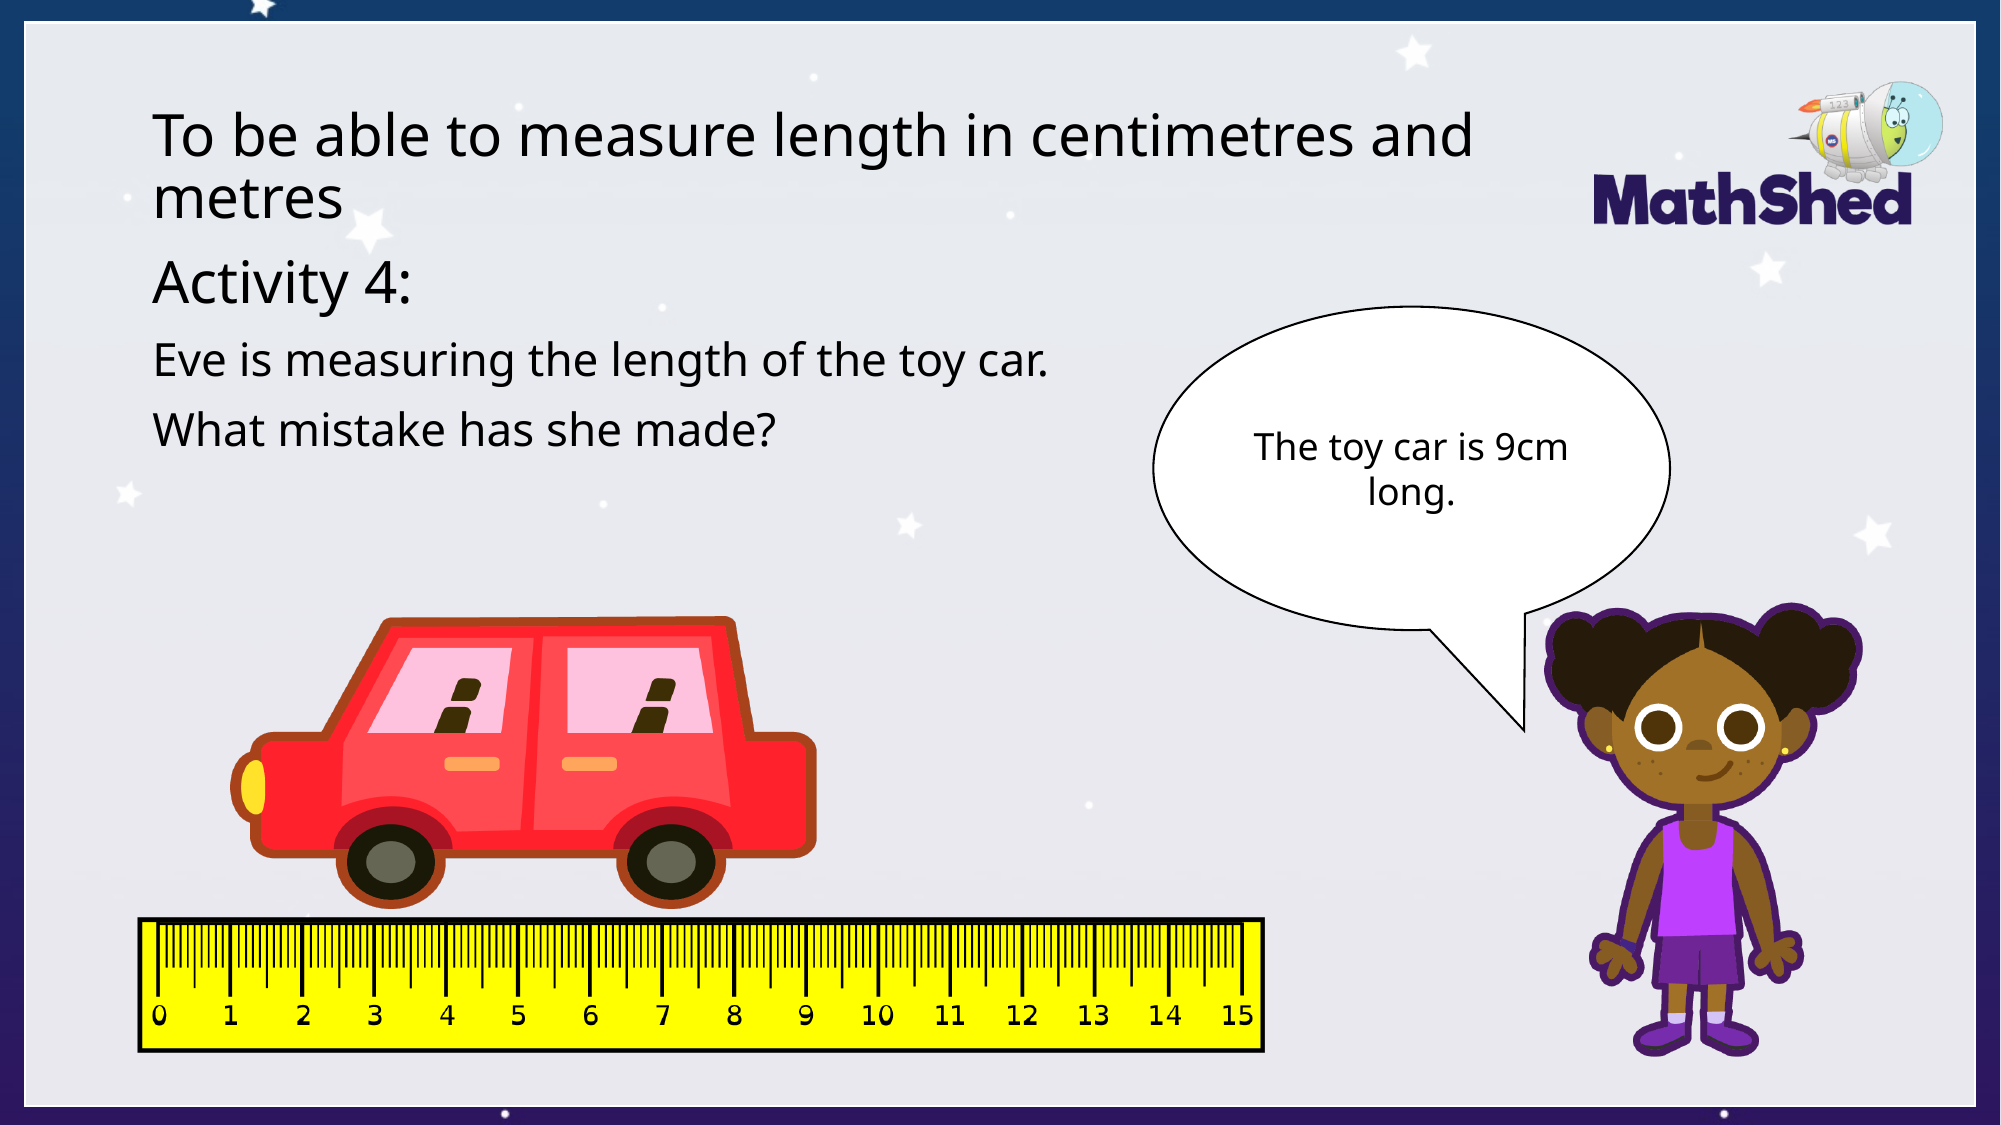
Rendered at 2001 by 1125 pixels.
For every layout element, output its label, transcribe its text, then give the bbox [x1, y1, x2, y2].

picture [0, 0, 2001, 1125]
text_box The toy car is 9cm long. [1152, 305, 1672, 734]
list Activity 4: Eve is measuring the length of the toy car. What mistake has she made? [137, 245, 1893, 960]
title To be able to measure length in centimetres and metres [137, 59, 1578, 245]
